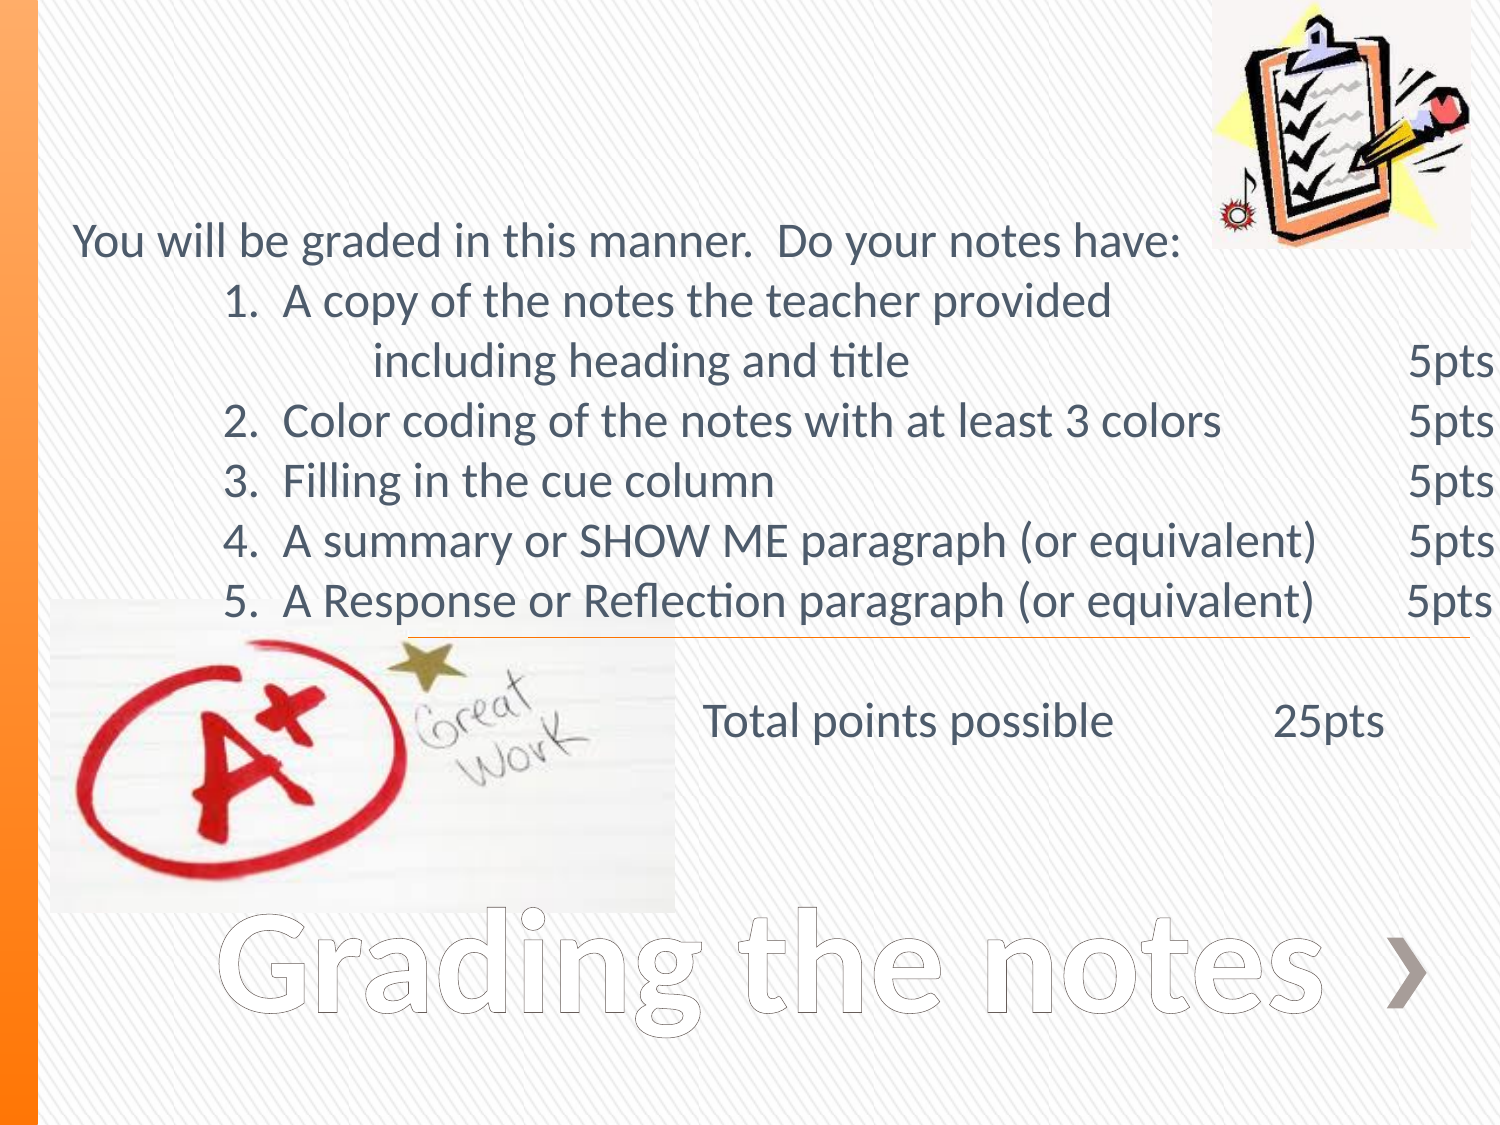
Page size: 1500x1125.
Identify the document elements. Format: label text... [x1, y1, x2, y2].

picture [1212, 0, 1471, 249]
title Grading the notes [200, 862, 1388, 1050]
picture [49, 599, 676, 913]
text_box You will be graded in this manner. Do your notes have: 1. A copy of the notes the teacher provided including heading and title 5pts 2. Color coding of the notes with at least 3 colors 5pts 3. Filling in the cue column 5pts 4. A summary or SHOW ME paragraph (or equivalent) 5pts 5. A Response or Reflection paragraph (or equivalent) 5pts Total points possible 25pts [57, 199, 1500, 790]
